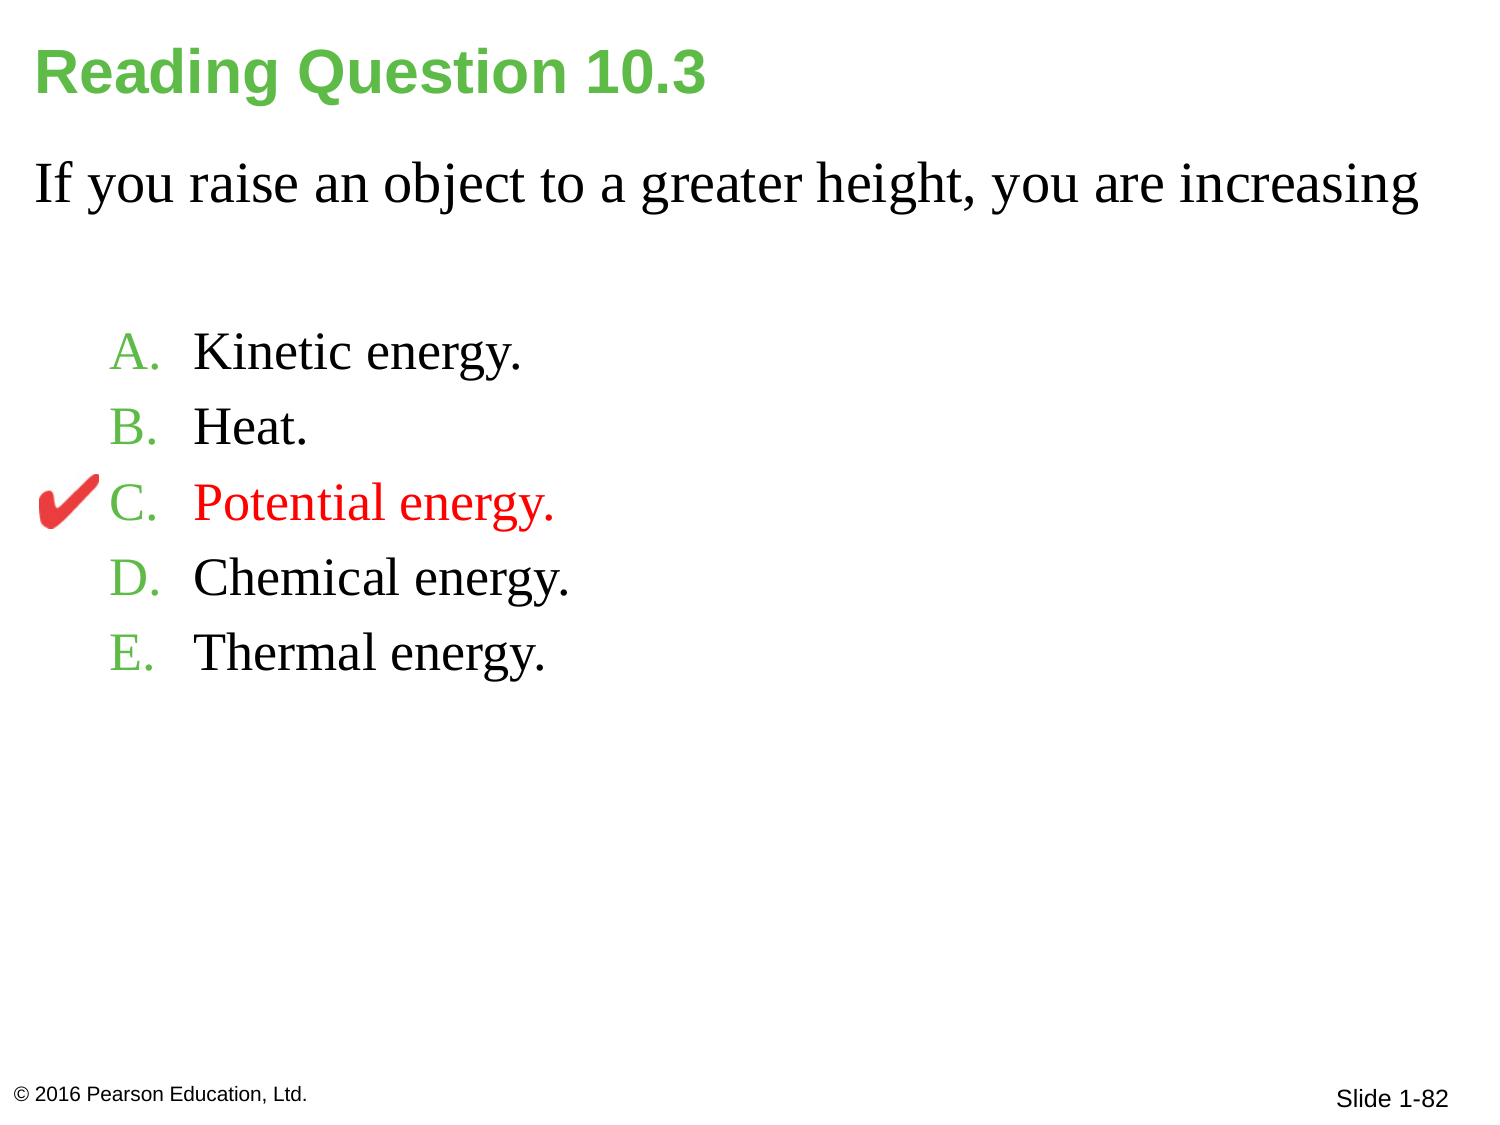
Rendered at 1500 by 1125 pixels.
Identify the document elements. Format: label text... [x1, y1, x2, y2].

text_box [39, 474, 99, 529]
title Reading Question 10.3 [19, 31, 1464, 136]
slide_number © 2016 Pearson Education, Ltd. [0, 1063, 405, 1124]
list If you raise an object to a greater height, you are increasing Kinetic energy. Heat. Potential energy. Chemical energy. Thermal energy. [19, 136, 1464, 1014]
